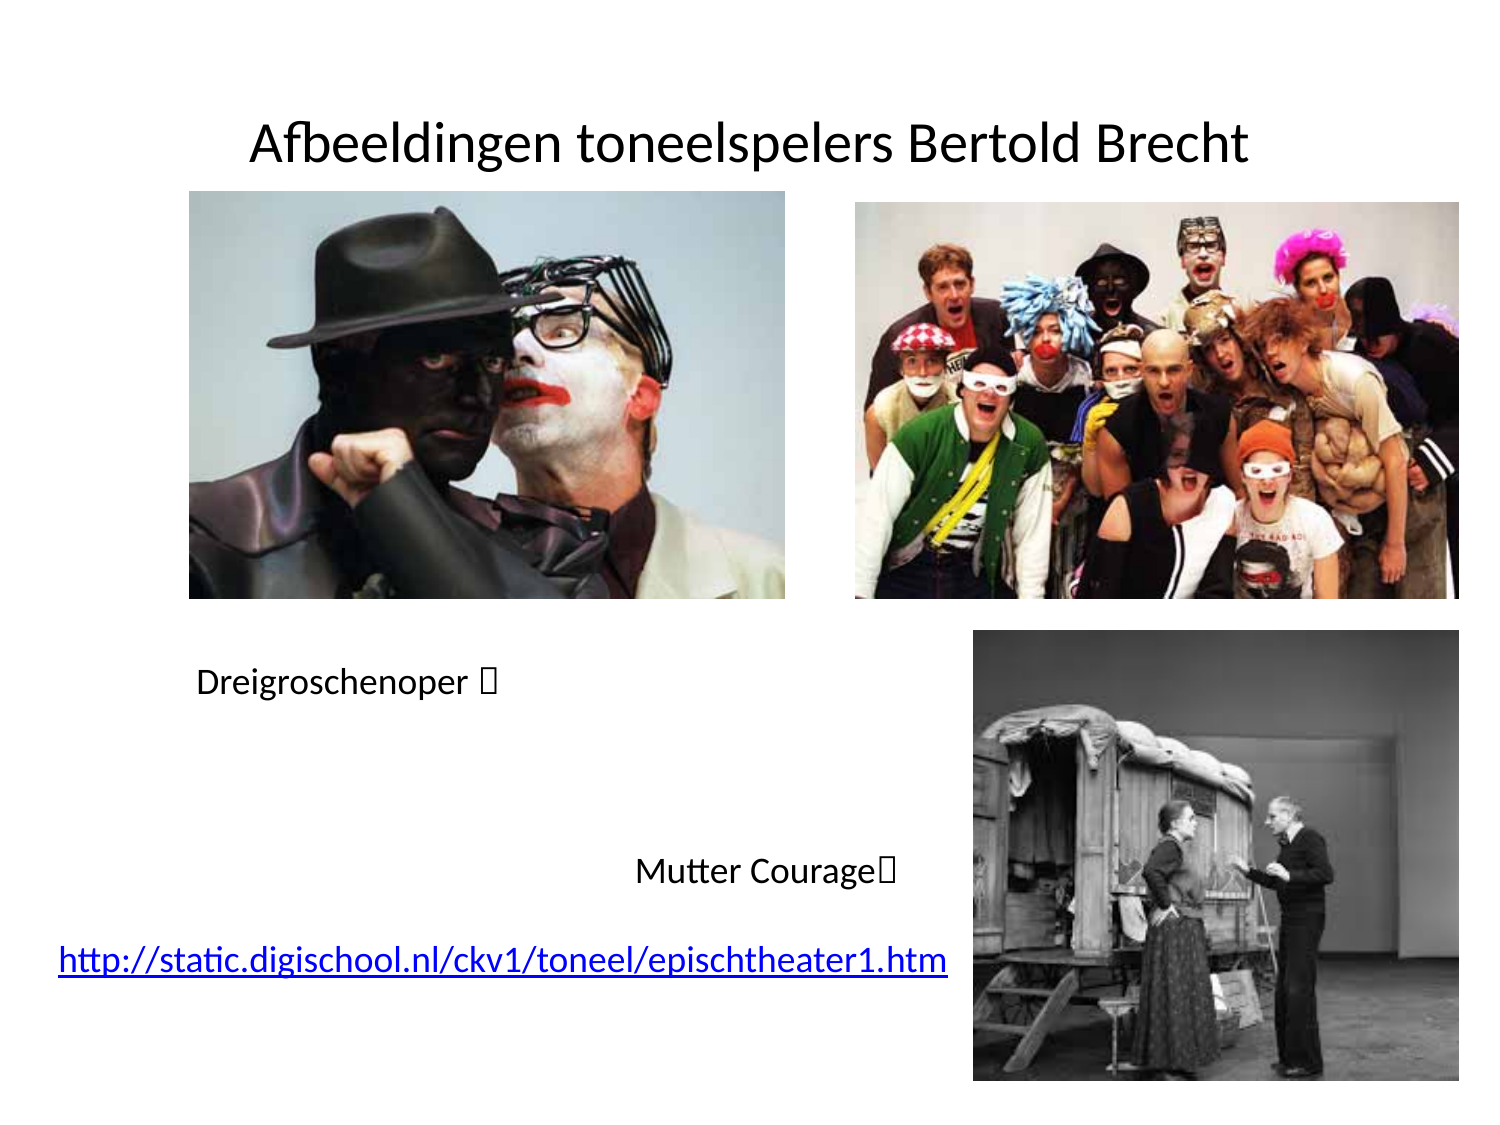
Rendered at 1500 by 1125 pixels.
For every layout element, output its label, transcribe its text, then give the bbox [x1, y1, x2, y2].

title Afbeeldingen toneelspelers Bertold Brecht [75, 45, 1425, 233]
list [94, 191, 880, 599]
picture [973, 629, 1460, 1081]
text_box Mutter Courage [620, 838, 950, 898]
picture [854, 202, 1460, 599]
text_box http://static.digischool.nl/ckv1/toneel/epischtheater1.htm [43, 927, 968, 1033]
text_box Dreigroschenoper  [181, 649, 776, 709]
